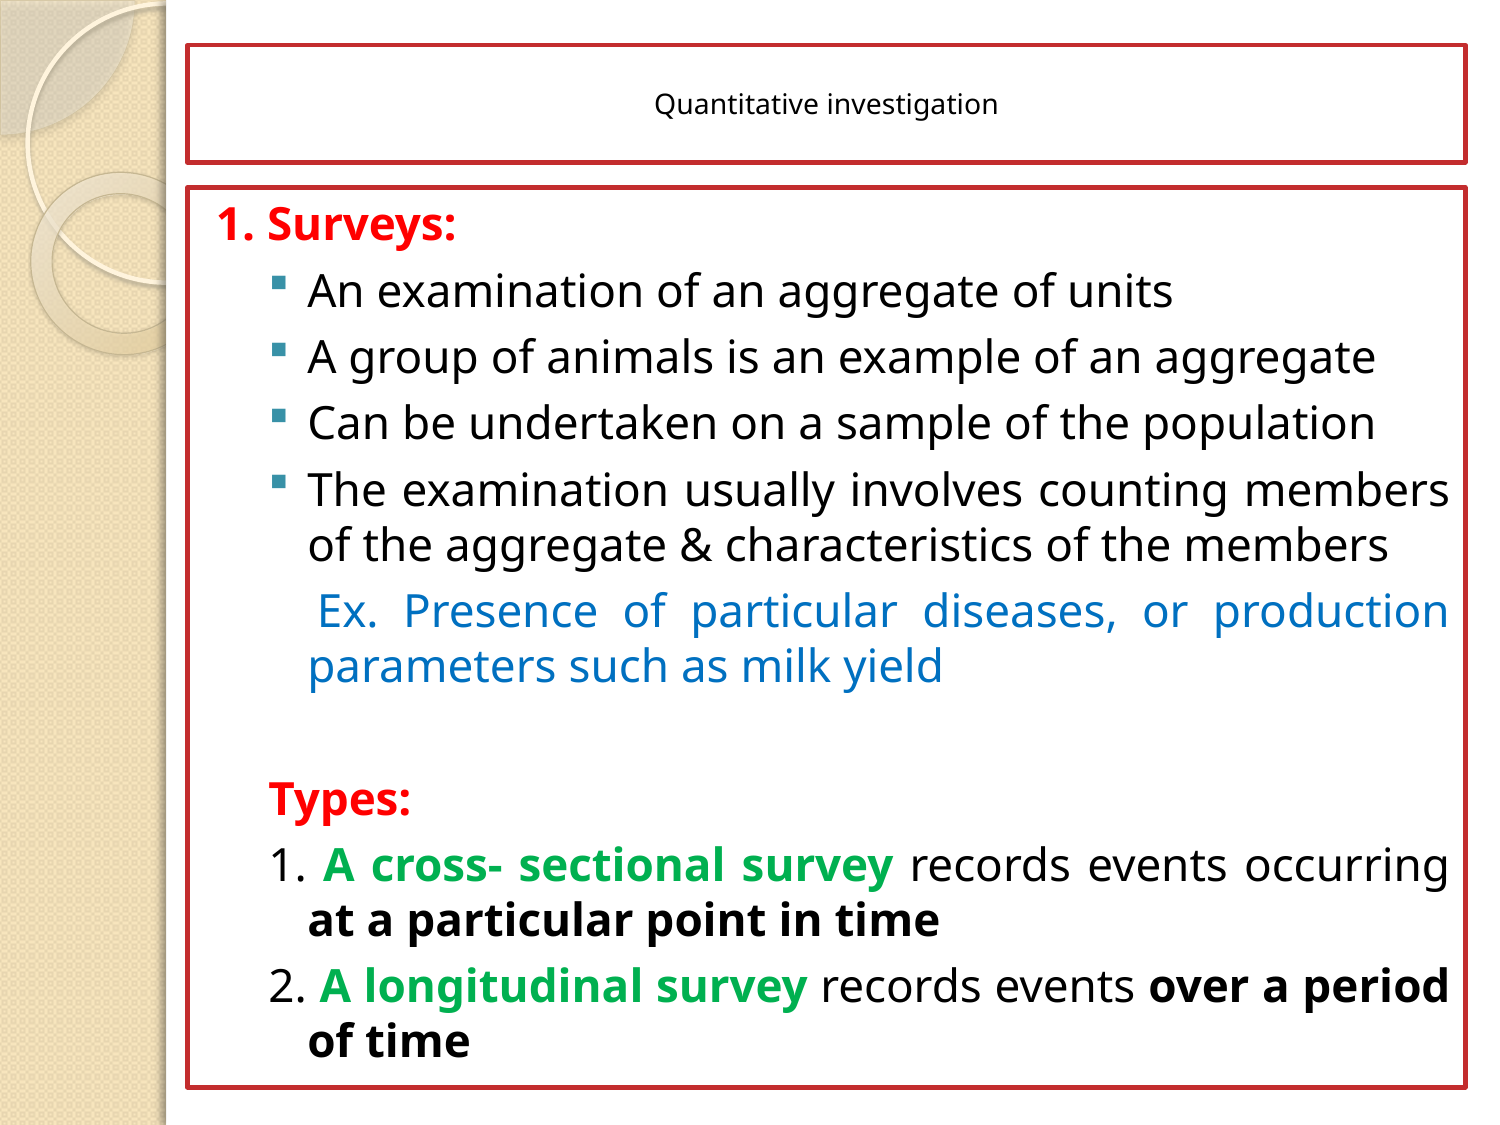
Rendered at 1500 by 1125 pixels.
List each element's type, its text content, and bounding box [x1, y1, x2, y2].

list 1. Surveys: An examination of an aggregate of units A group of animals is an example of an aggregate Can be undertaken on a sample of the population The examination usually involves counting members of the aggregate & characteristics of the members Ex. Presence of particular diseases, or production parameters such as milk yield Types: 1. A cross- sectional survey records events occurring at a particular point in time 2. A longitudinal survey records events over a period of time [185, 185, 1468, 1090]
title Quantitative investigation [185, 43, 1468, 165]
